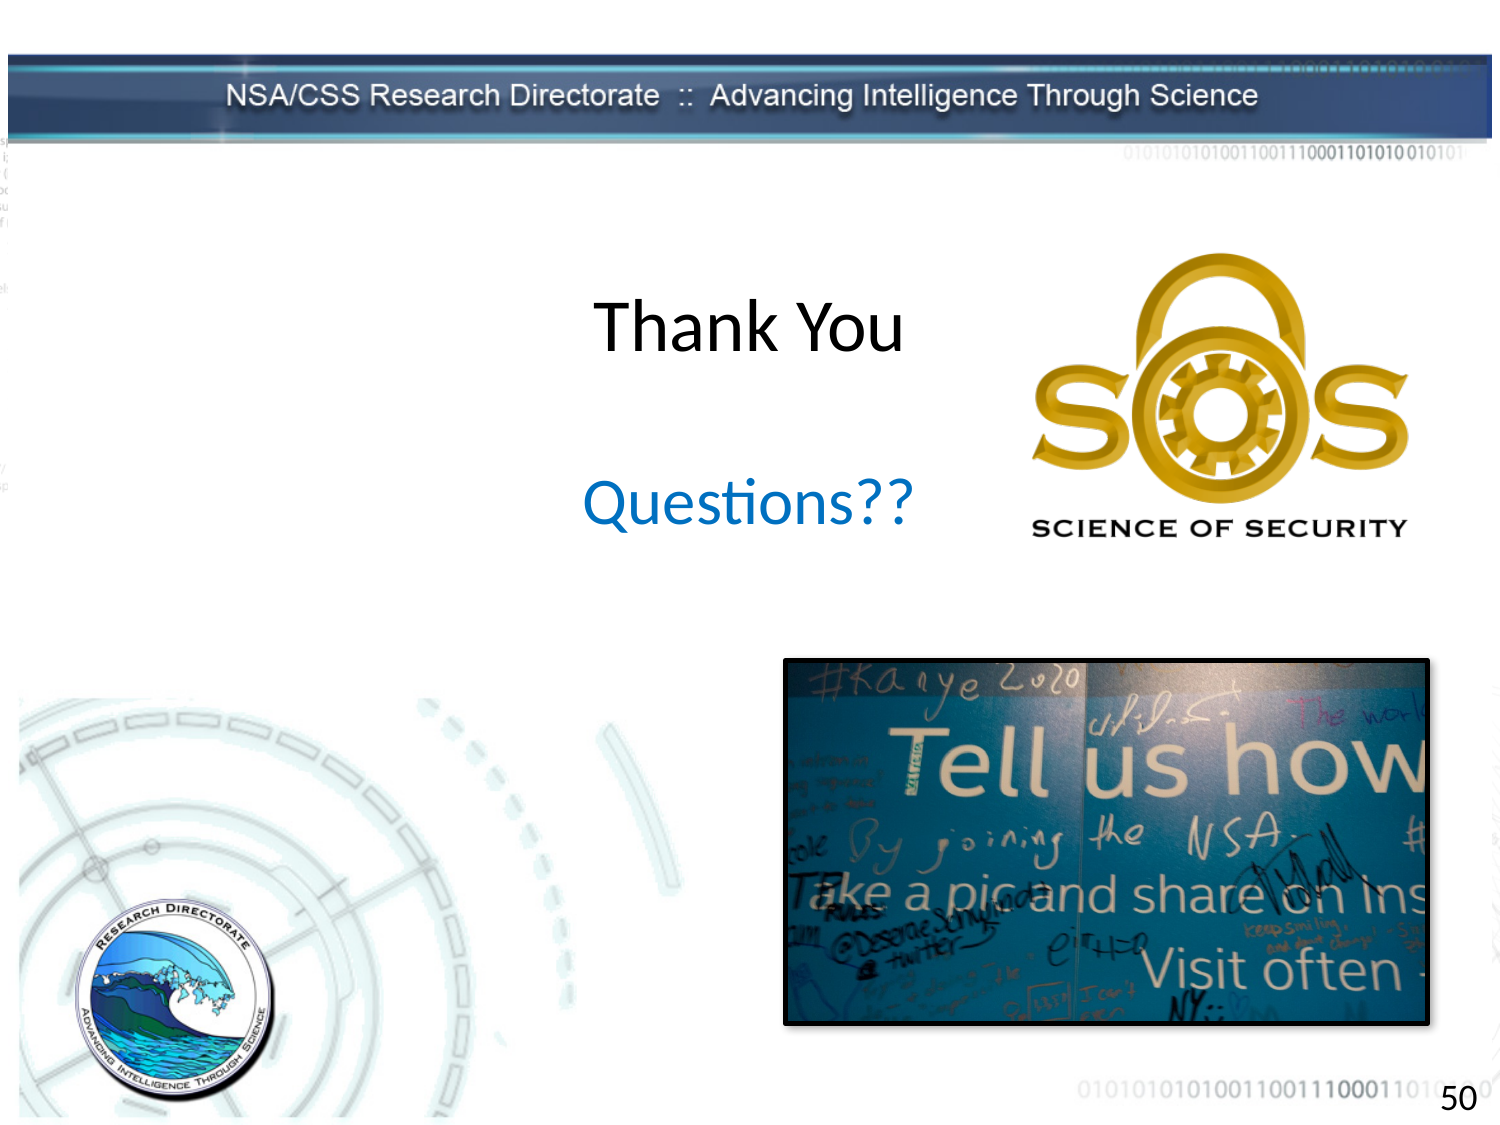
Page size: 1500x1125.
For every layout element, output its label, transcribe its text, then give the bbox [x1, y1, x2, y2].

picture [0, 0, 1500, 1125]
slide_number 50 [1425, 1065, 1500, 1125]
subtitle Questions?? [224, 449, 1276, 876]
title Thank You [74, 212, 1426, 431]
